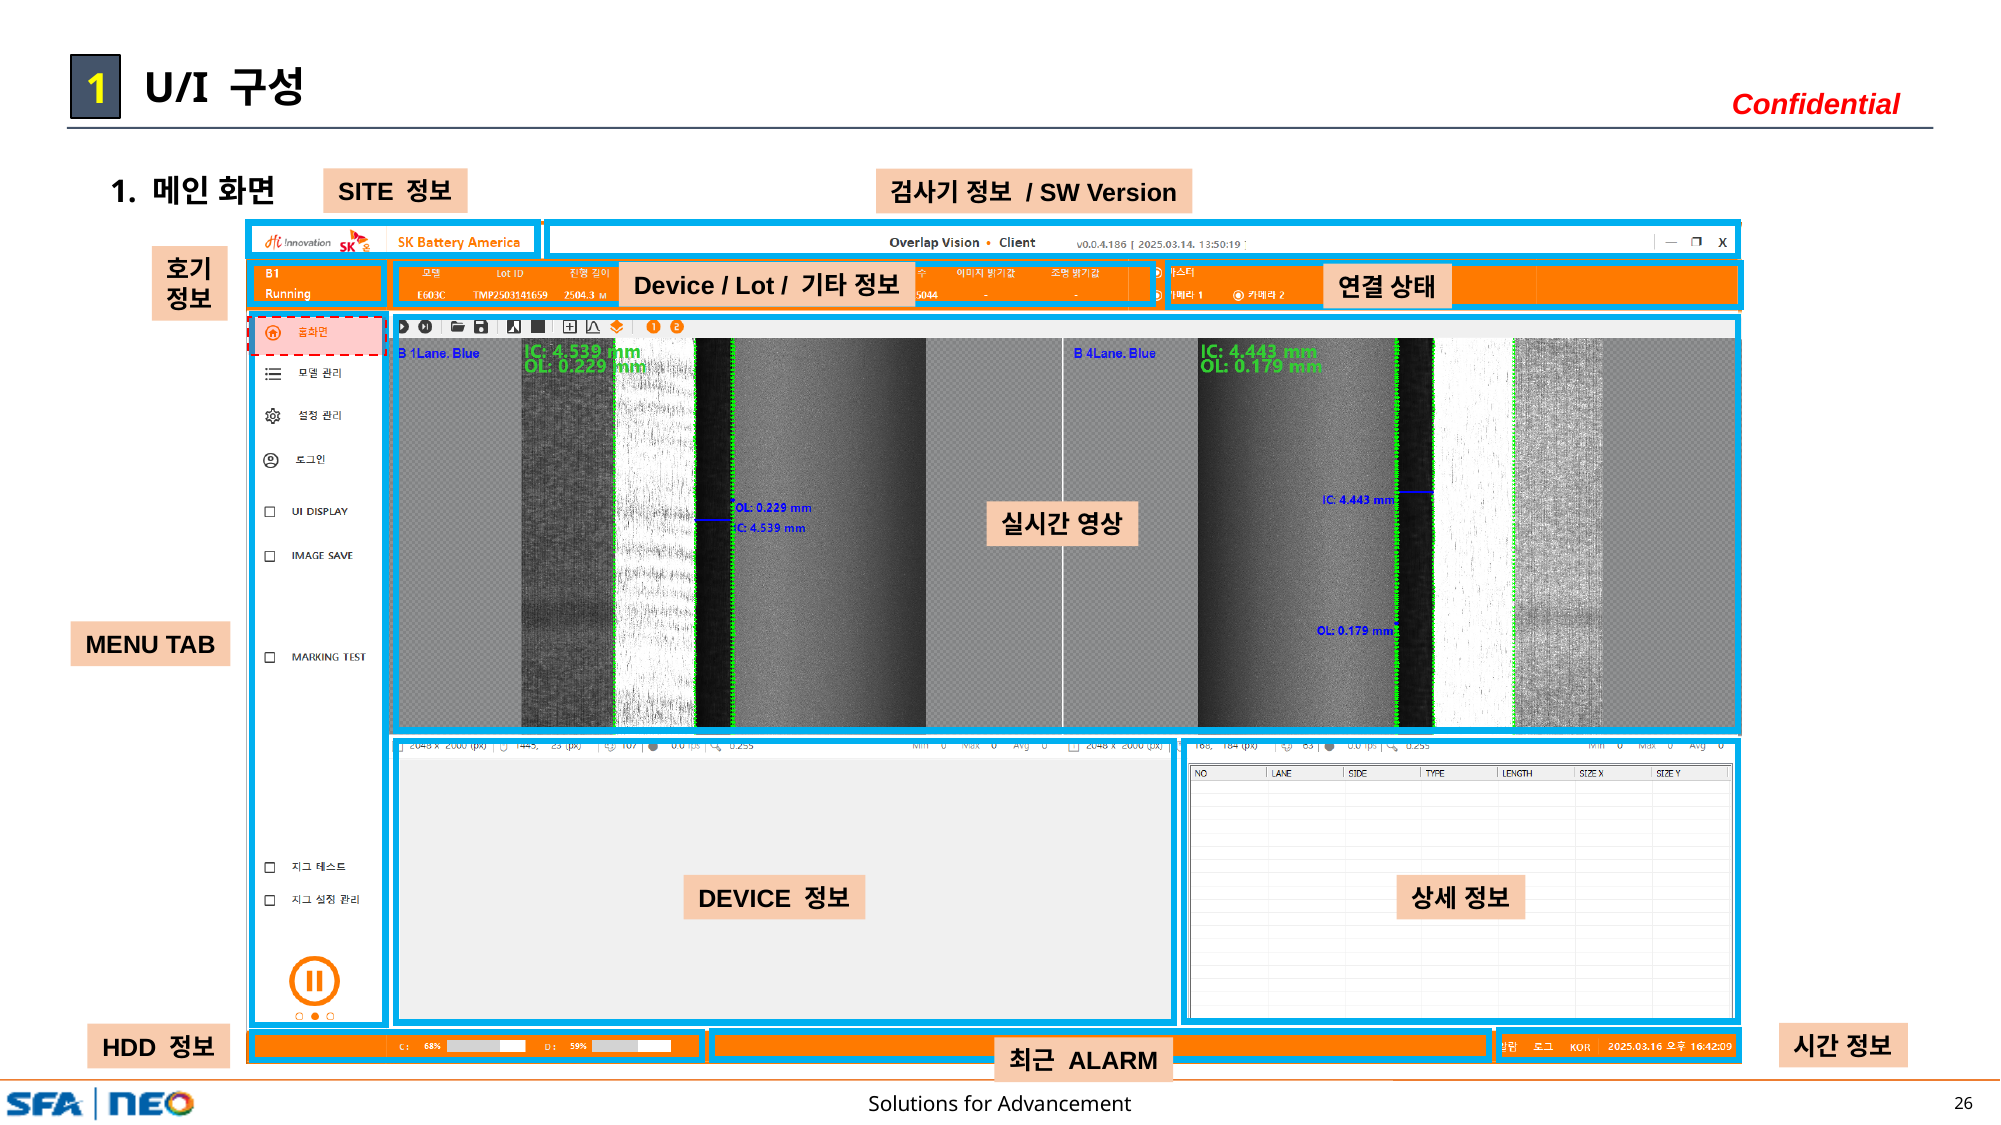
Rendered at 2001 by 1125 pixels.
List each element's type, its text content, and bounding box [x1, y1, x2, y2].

picture [0, 1086, 200, 1122]
text_box SITE 정보 [323, 168, 468, 213]
picture [551, 227, 1734, 252]
picture [1503, 1035, 1735, 1056]
picture [256, 1036, 698, 1056]
text_box 1 [70, 54, 120, 119]
picture [400, 321, 1734, 726]
picture [253, 227, 533, 251]
text_box 최근 ALARM [994, 1064, 1174, 1083]
text_box 검사기 정보 / SW Version [876, 168, 1193, 214]
picture [246, 260, 1742, 1064]
picture [716, 1036, 1485, 1064]
text_box 시간 정보 [1779, 1022, 1908, 1068]
text_box 1. 메인 화면 [95, 145, 1832, 217]
picture [1188, 745, 1734, 1017]
picture [1172, 264, 1737, 308]
text_box MENU TAB [70, 621, 231, 667]
text_box 호기 정보 [151, 246, 228, 321]
text_box HDD 정보 [87, 1023, 231, 1069]
text_box U/I 구성 [128, 63, 1151, 119]
picture [400, 745, 1170, 1018]
picture [255, 267, 380, 300]
